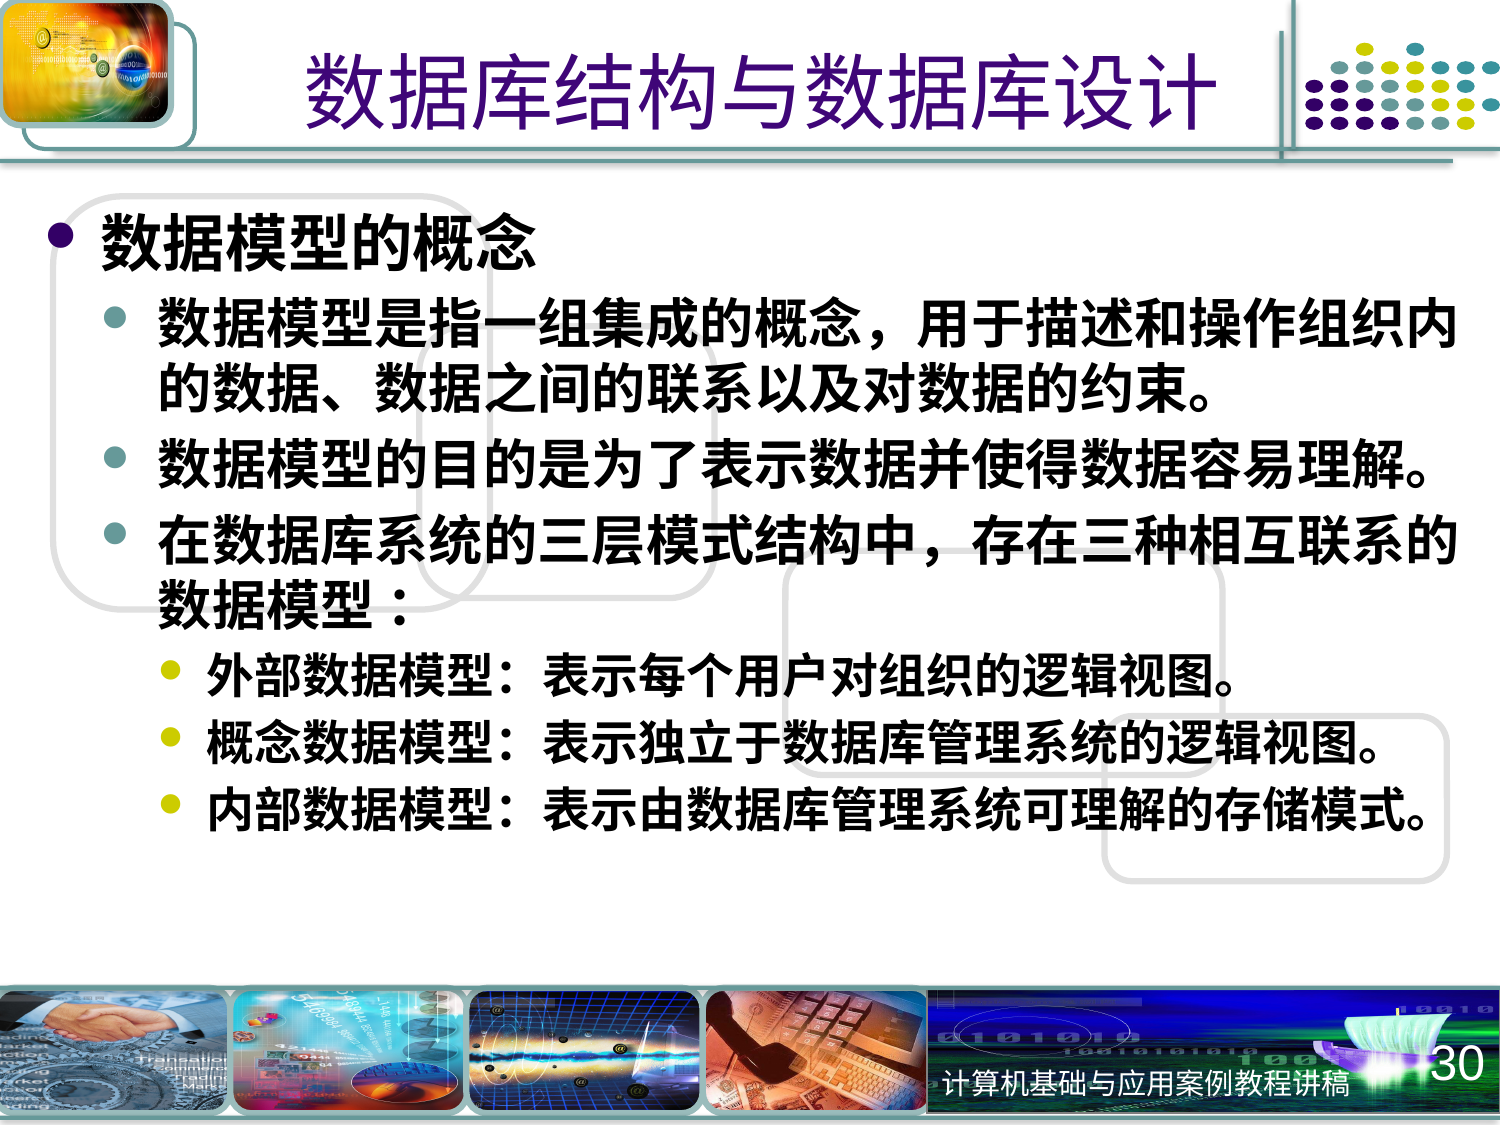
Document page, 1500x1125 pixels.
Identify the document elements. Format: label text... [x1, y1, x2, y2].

picture [706, 991, 926, 1110]
picture [0, 991, 227, 1110]
title 数据库结构与数据库设计 [218, 0, 1306, 149]
list 数据模型的概念 数据模型是指一组集成的概念，用于描述和操作组织内的数据、数据之间的联系以及对数据的约束。 数据模型的目的是为了表示数据并使得数据容易理解。 在数据库系统的三层模式结构中，存在三种相互联系的数据模型 ： 外部数据模型：表示每个用户对组织的逻辑视图。 概念数据模型：表示独立于数据库管理系统的逻辑视图。 内部数据模型：表示由数据库管理系统可理解的存储模式。 [29, 196, 1500, 965]
picture [928, 990, 1499, 1112]
picture [470, 991, 699, 1110]
picture [234, 991, 463, 1110]
slide_number 30 [1340, 1023, 1500, 1099]
picture [4, 4, 167, 122]
